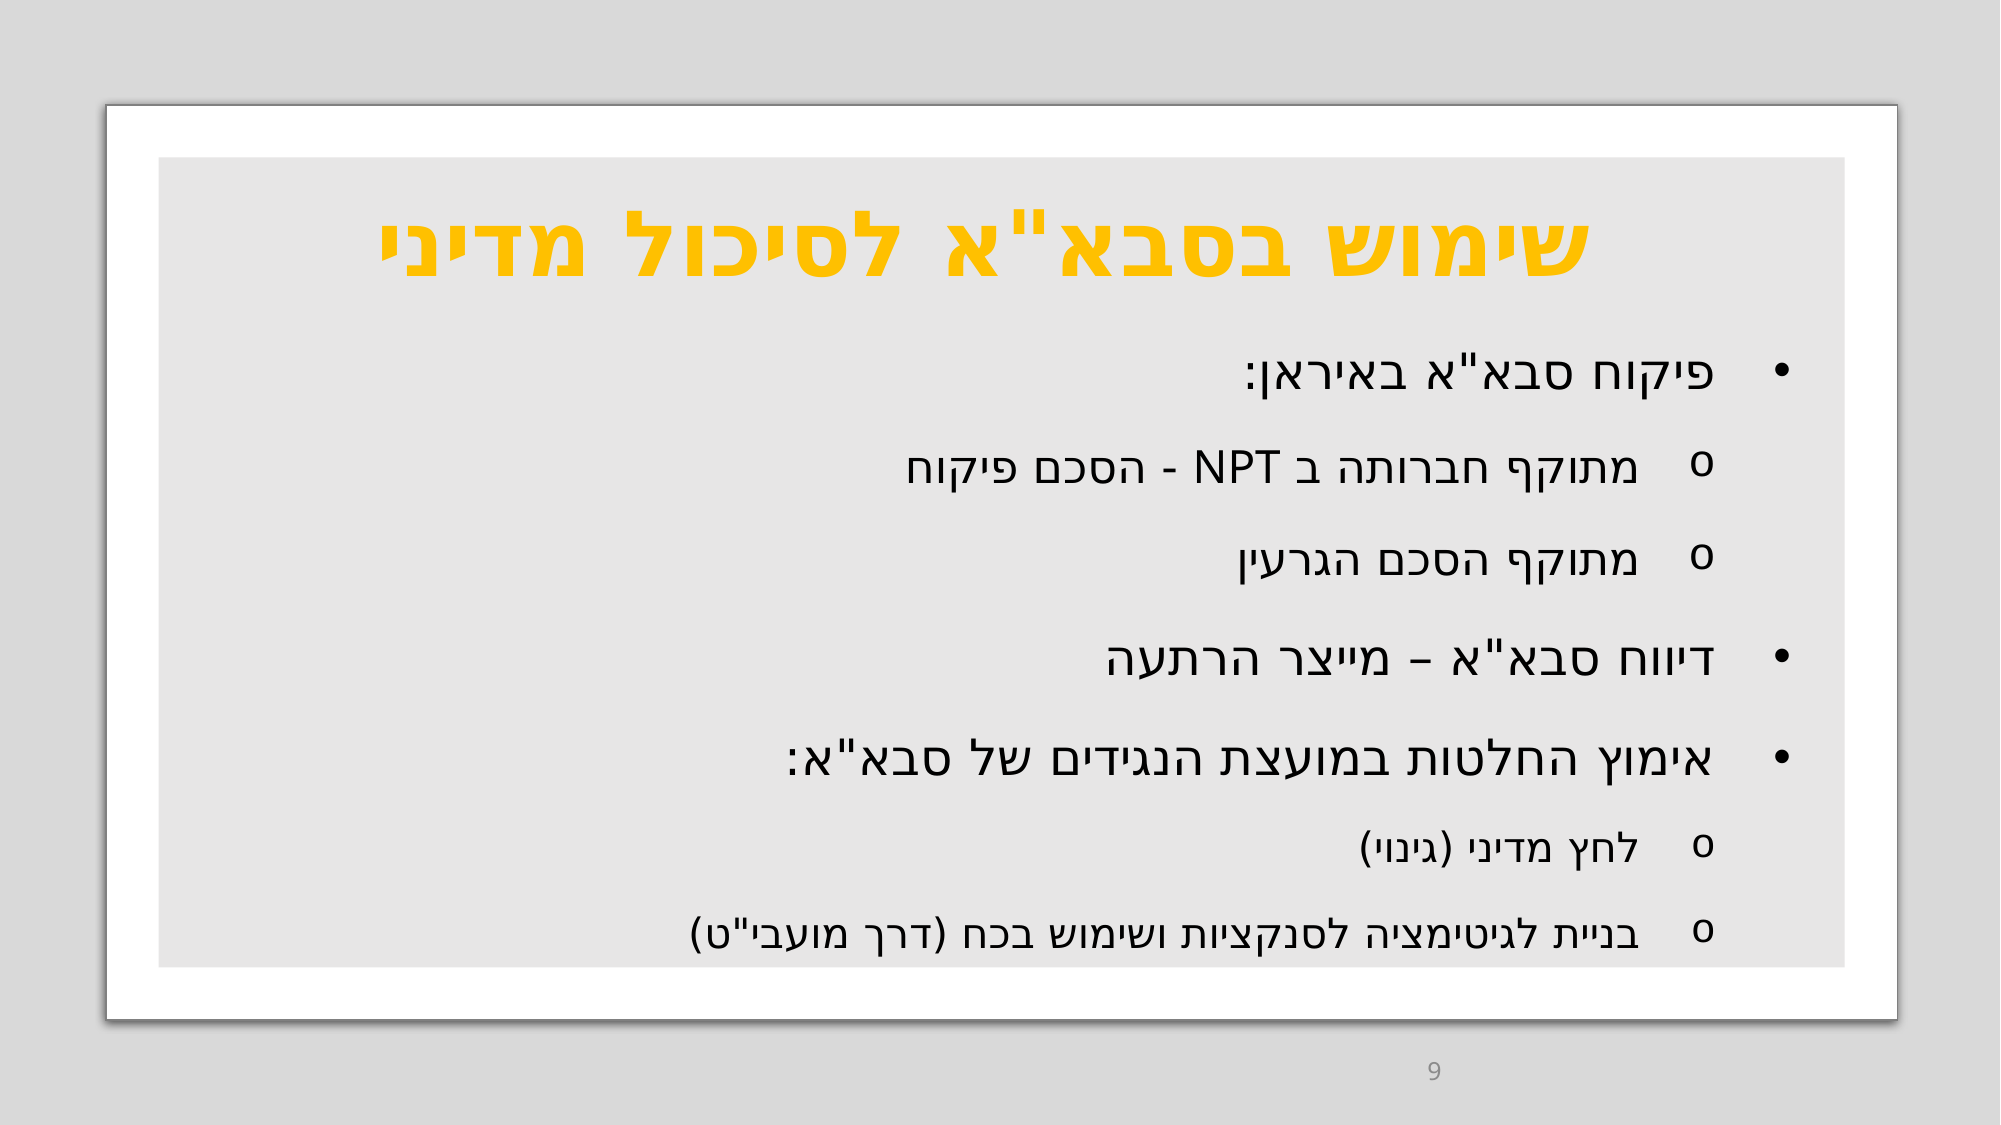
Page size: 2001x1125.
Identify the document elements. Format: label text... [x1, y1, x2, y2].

title שימוש בסבא"א לסיכול מדיני [123, 171, 1845, 323]
text_box פיקוח סבא"א באיראן: מתוקף חברותה ב NPT - הסכם פיקוח מתוקף הסכם הגרעין דיווח סבא"א – מייצר הרתעה אימוץ החלטות במועצת הנגידים של סבא"א: לחץ מדיני (גינוי) בניית לגיטימציה לסנקציות ושימוש בכח (דרך מועבי"ט) [165, 302, 1872, 985]
text_box [158, 156, 1846, 302]
text_box [158, 323, 165, 968]
text_box [105, 104, 1898, 1021]
slide_number 9 [1412, 1042, 1863, 1103]
text_box [0, 0, 2000, 1125]
